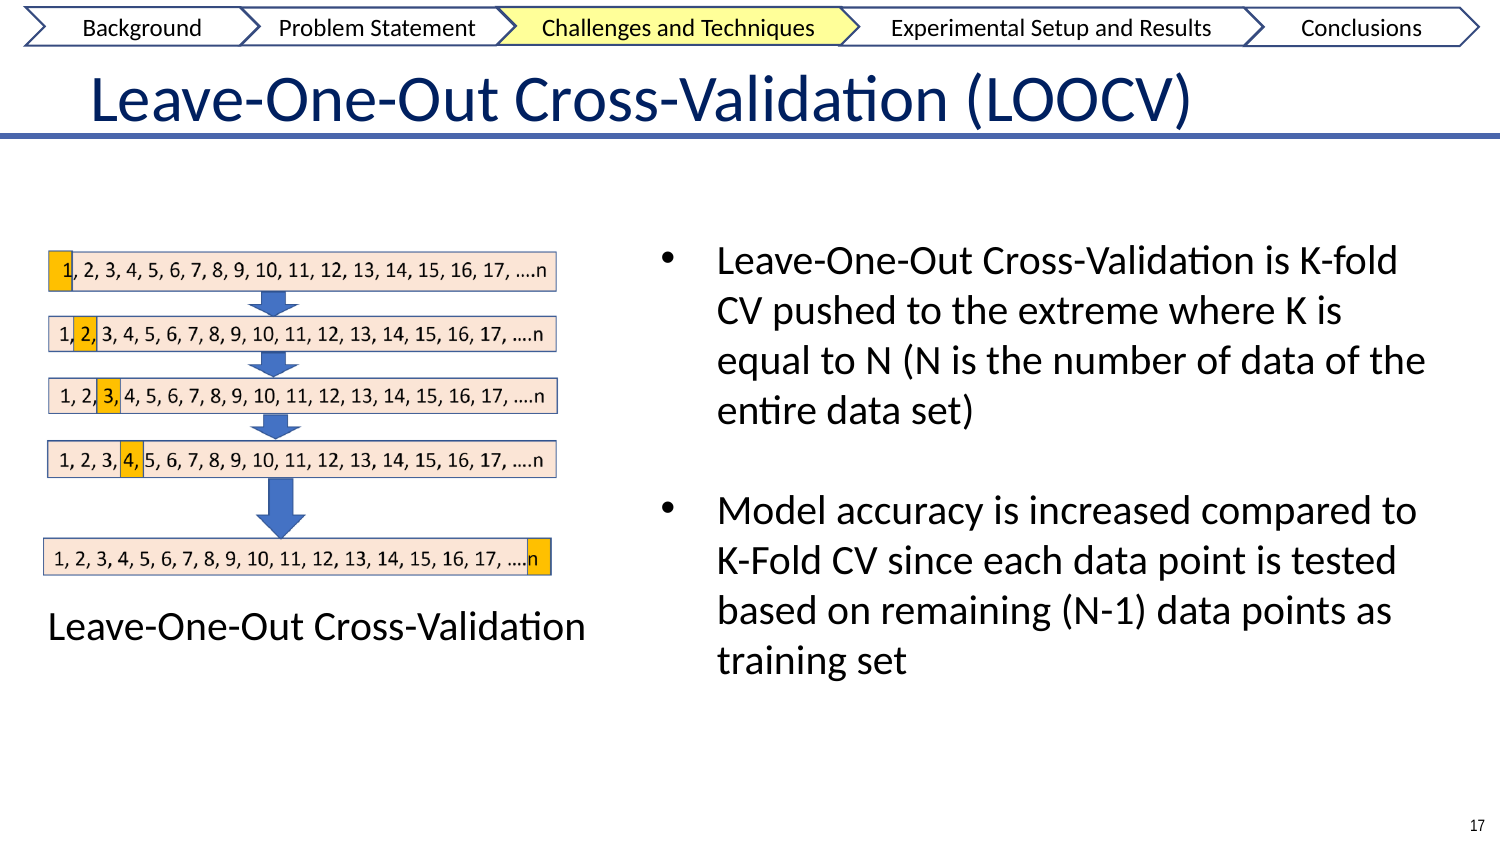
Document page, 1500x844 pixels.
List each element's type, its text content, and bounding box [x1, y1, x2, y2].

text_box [0, 225, 1458, 695]
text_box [25, 6, 1479, 46]
title Leave-One-Out Cross-Validation (LOOCV) [75, 46, 1422, 161]
